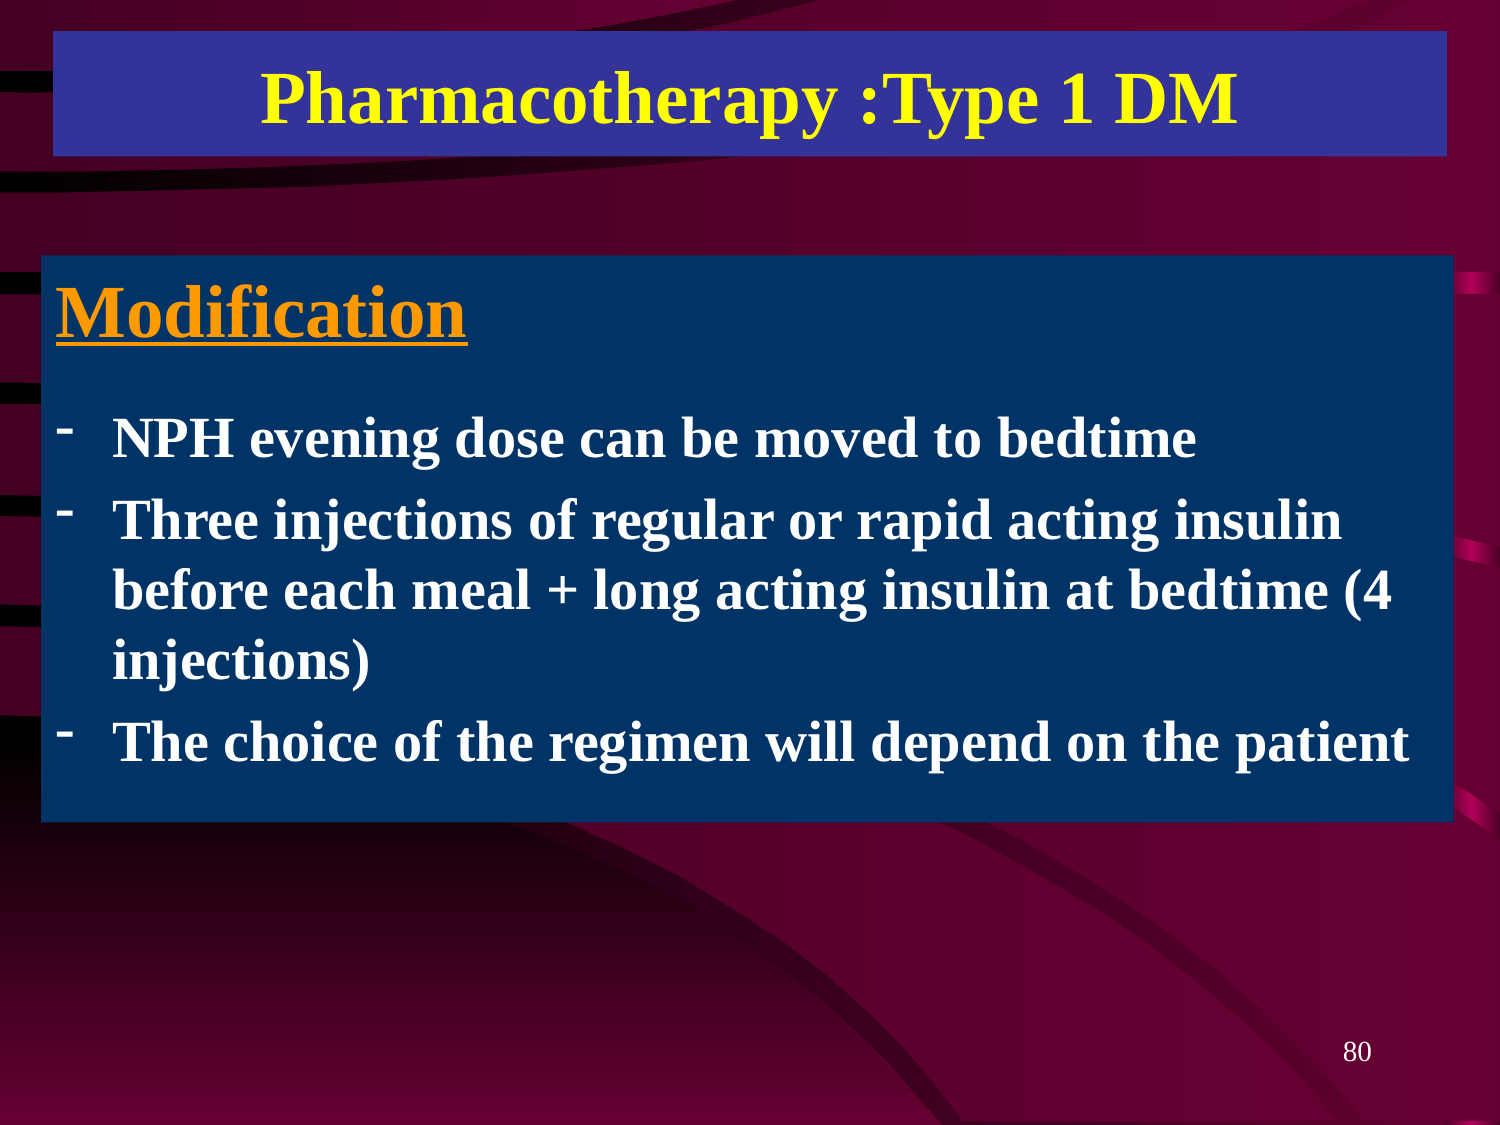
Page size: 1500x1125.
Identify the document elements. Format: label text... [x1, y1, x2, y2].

text_box Modification NPH evening dose can be moved to bedtime Three injections of regular or rapid acting insulin before each meal + long acting insulin at bedtime (4 injections) The choice of the regimen will depend on the patient [41, 255, 1454, 823]
title Pharmacotherapy :Type 1 DM [52, 30, 1448, 157]
slide_number 80 [1074, 1024, 1388, 1101]
